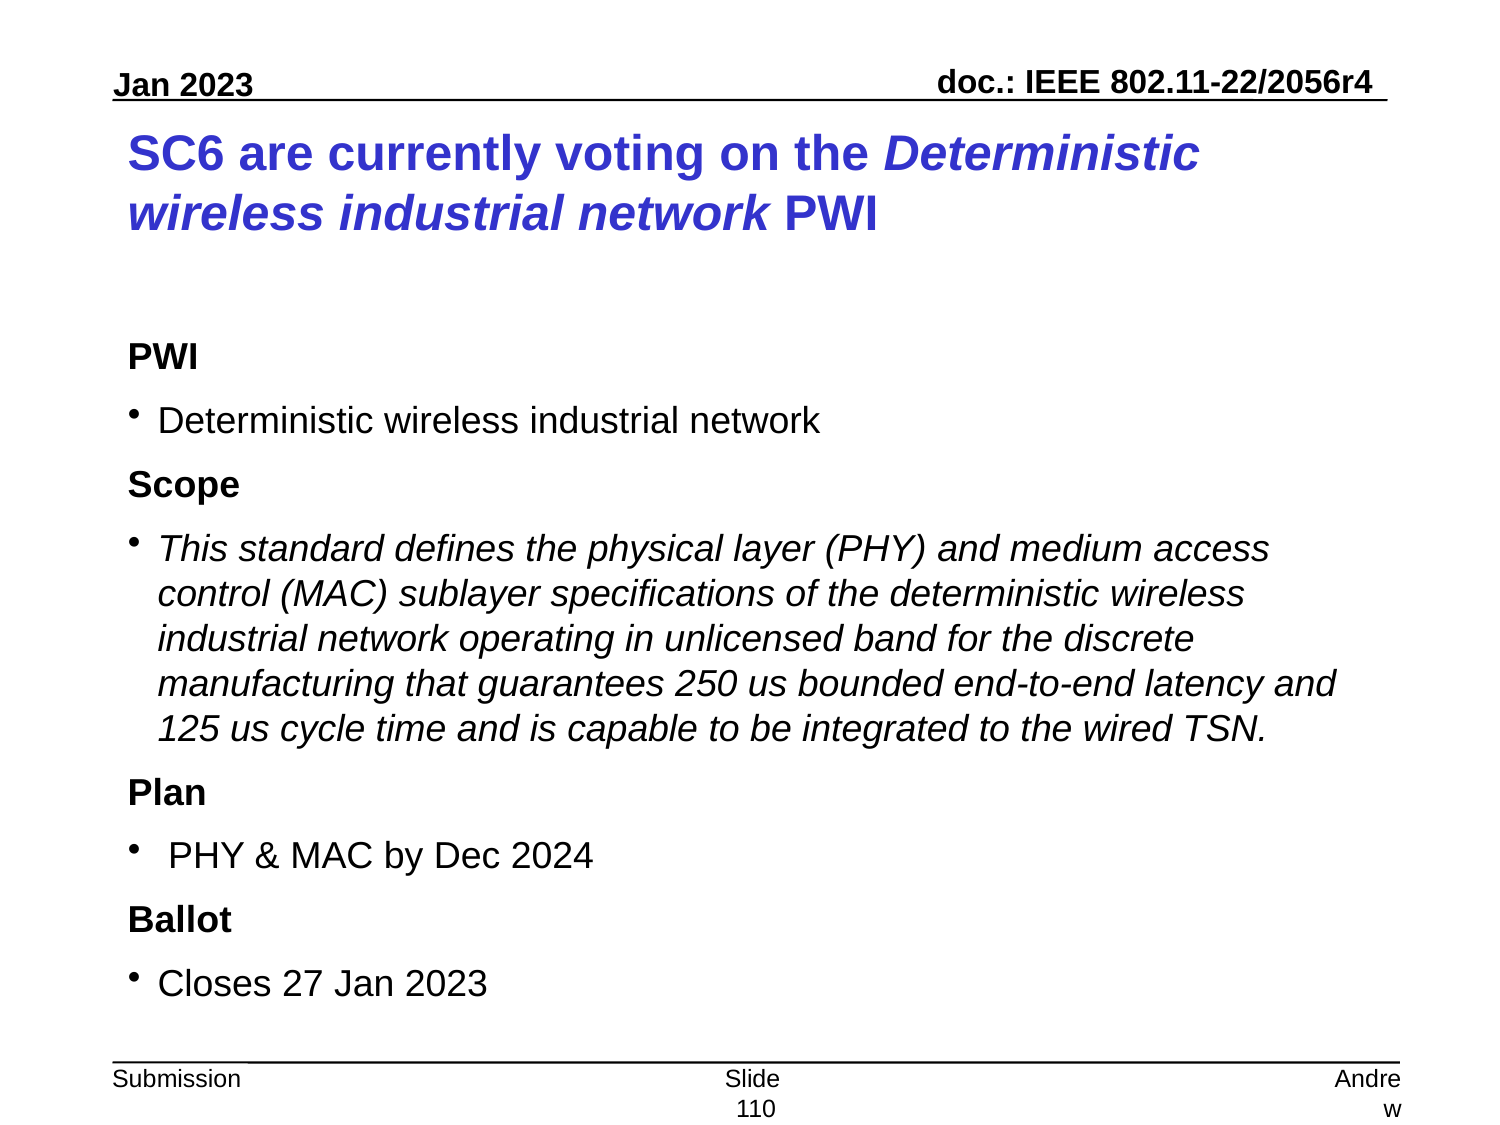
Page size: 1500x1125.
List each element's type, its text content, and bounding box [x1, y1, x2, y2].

title SC6 are currently voting on the Deterministic wireless industrial network PWI [112, 112, 1388, 288]
list PWI Deterministic wireless industrial network Scope This standard defines the physical layer (PHY) and medium access control (MAC) sublayer specifications of the deterministic wireless industrial network operating in unlicensed band for the discrete manufacturing that guarantees 250 us bounded end-to-end latency and 125 us cycle time and is capable to be integrated to the wired TSN. Plan PHY & MAC by Dec 2024 Ballot Closes 27 Jan 2023 [112, 324, 1388, 1000]
footer Andrew Myles, Cisco [1320, 1061, 1402, 1093]
slide_number Slide 110 [709, 1061, 803, 1093]
